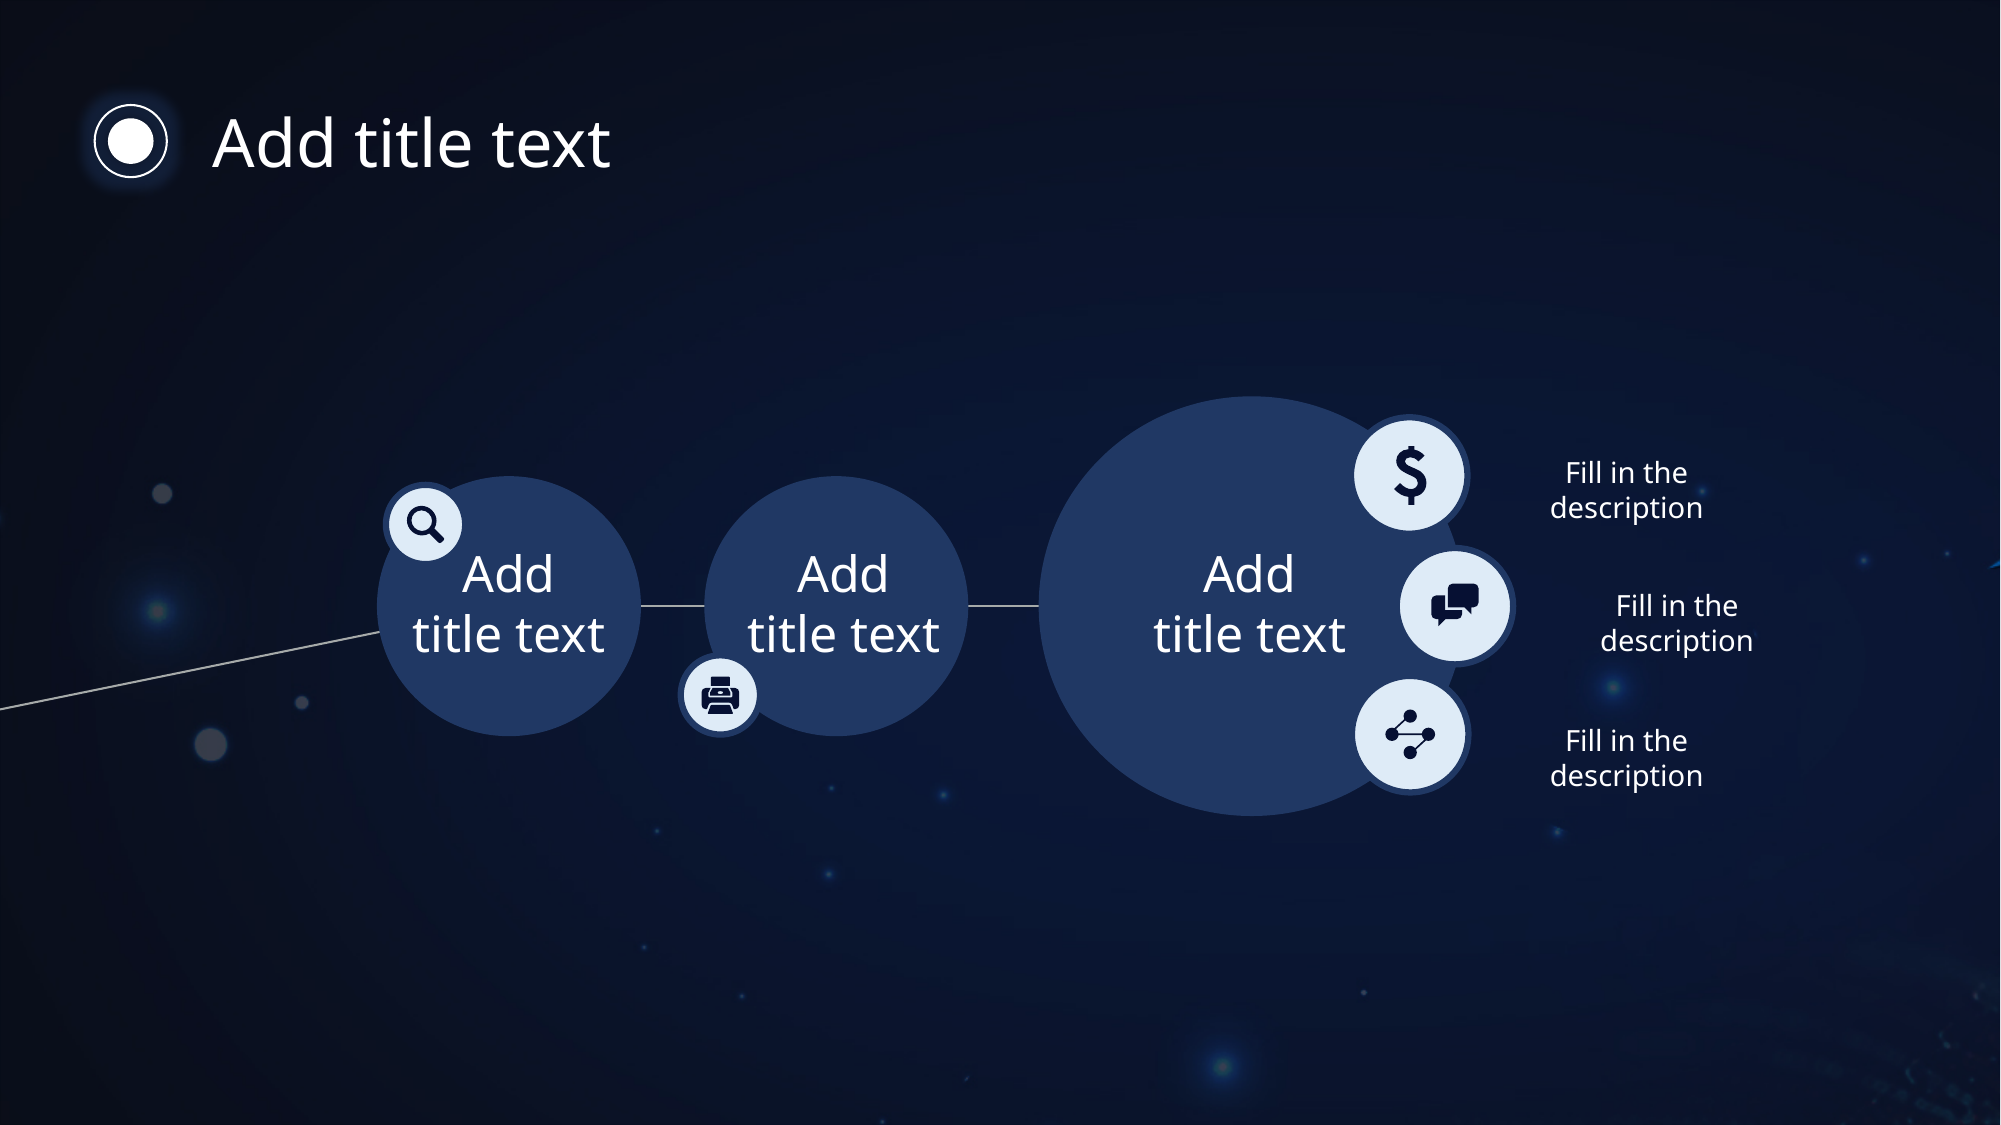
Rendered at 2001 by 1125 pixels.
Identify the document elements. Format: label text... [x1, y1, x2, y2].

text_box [680, 655, 761, 735]
text_box [463, 476, 619, 534]
text_box Fill in the description [1543, 579, 1811, 665]
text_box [1351, 417, 1468, 534]
text_box Add title text [198, 93, 627, 188]
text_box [1396, 547, 1514, 665]
text_box Add title text [732, 534, 956, 670]
text_box [1038, 396, 1456, 817]
text_box Add title text [1138, 534, 1362, 670]
text_box [376, 537, 641, 737]
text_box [385, 484, 466, 565]
text_box [761, 670, 952, 737]
picture [0, 0, 2001, 1125]
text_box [1351, 675, 1469, 793]
text_box [704, 476, 947, 653]
text_box Fill in the description [1493, 447, 1760, 532]
text_box [93, 103, 168, 179]
text_box Add title text [397, 534, 621, 670]
text_box Fill in the description [1493, 714, 1760, 800]
text_box [106, 117, 155, 165]
text_box [956, 551, 969, 661]
